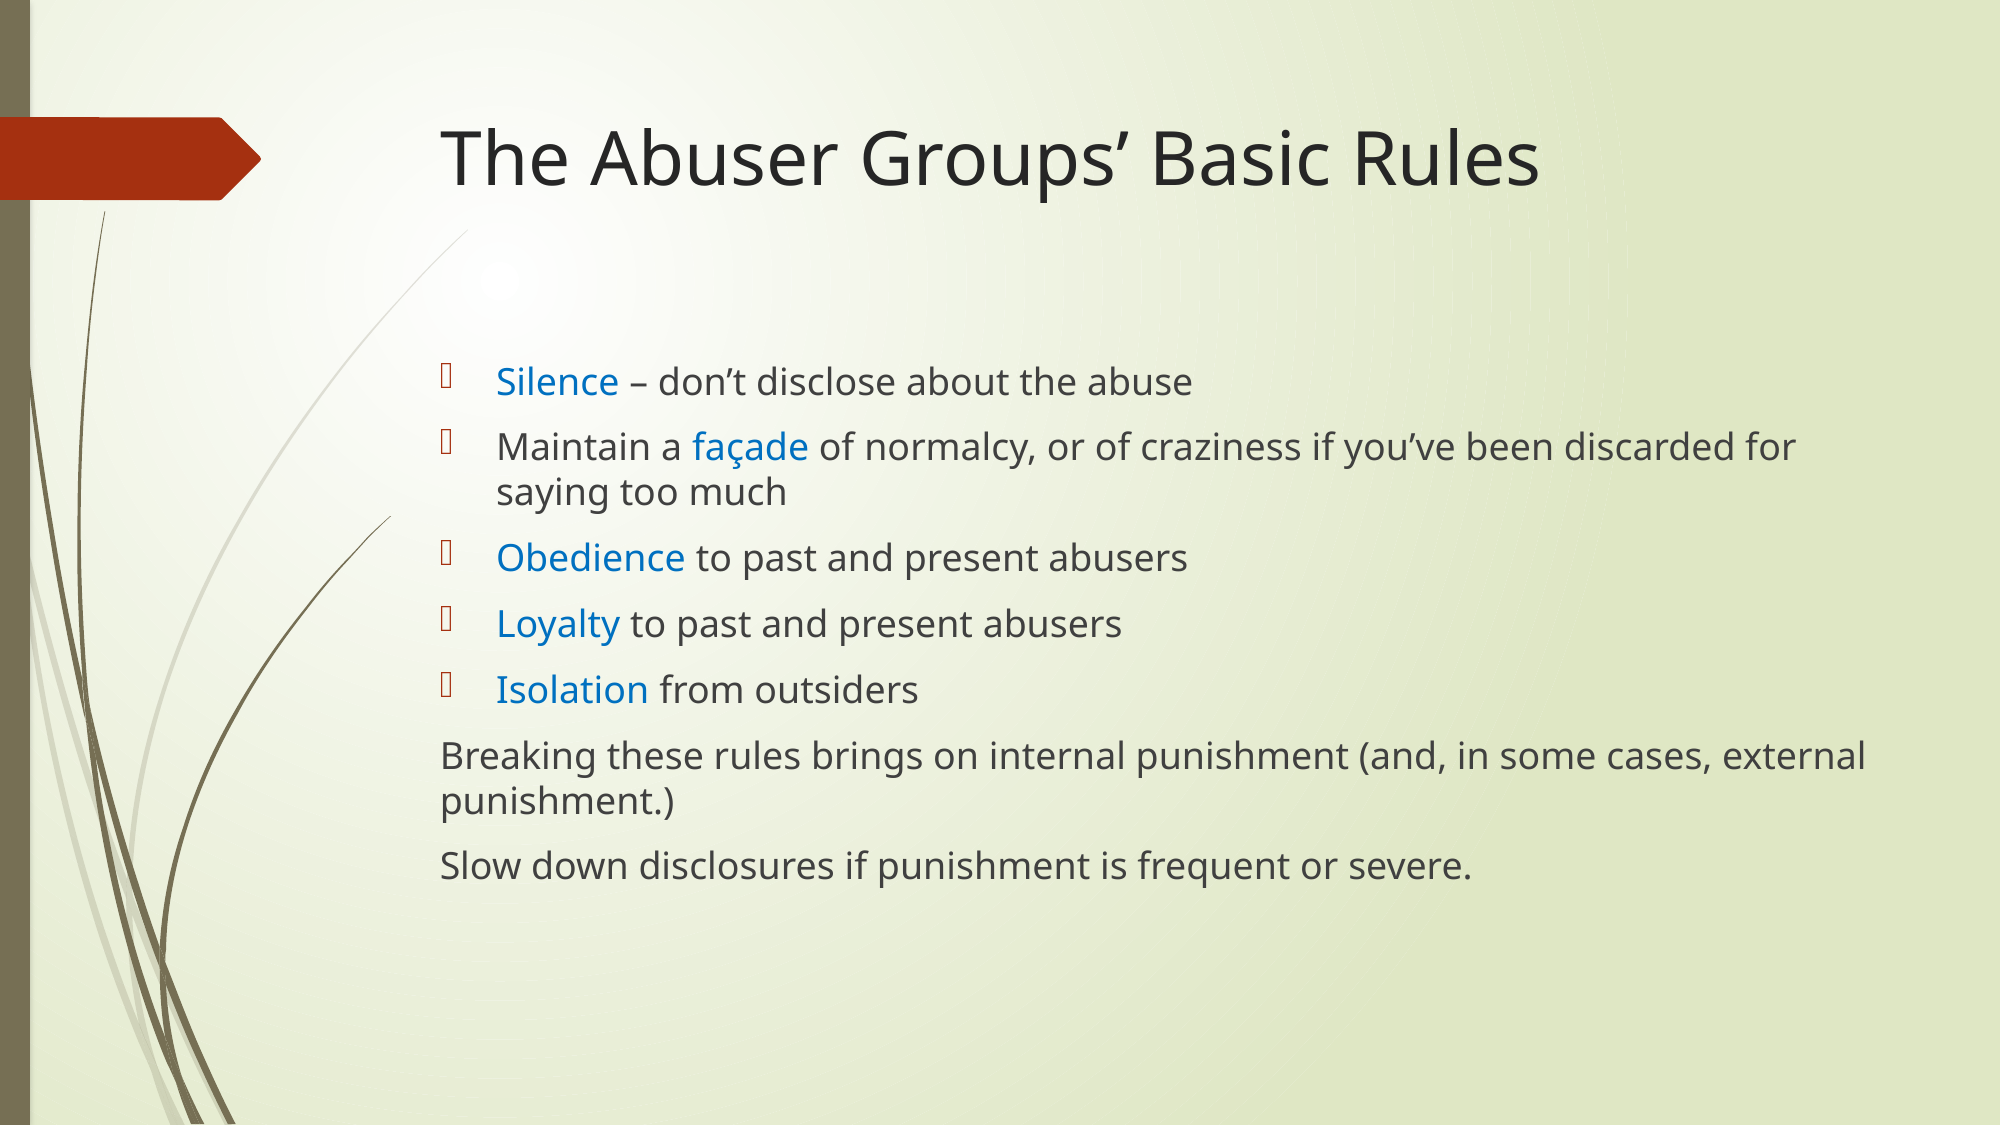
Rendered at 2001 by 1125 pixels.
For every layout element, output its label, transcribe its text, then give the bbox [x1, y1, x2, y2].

list Silence – don’t disclose about the abuse Maintain a façade of normalcy, or of craziness if you’ve been discarded for saying too much Obedience to past and present abusers Loyalty to past and present abusers Isolation from outsiders Breaking these rules brings on internal punishment (and, in some cases, external punishment.) Slow down disclosures if punishment is frequent or severe. [424, 350, 1888, 970]
title The Abuser Groups’ Basic Rules [425, 102, 1888, 313]
